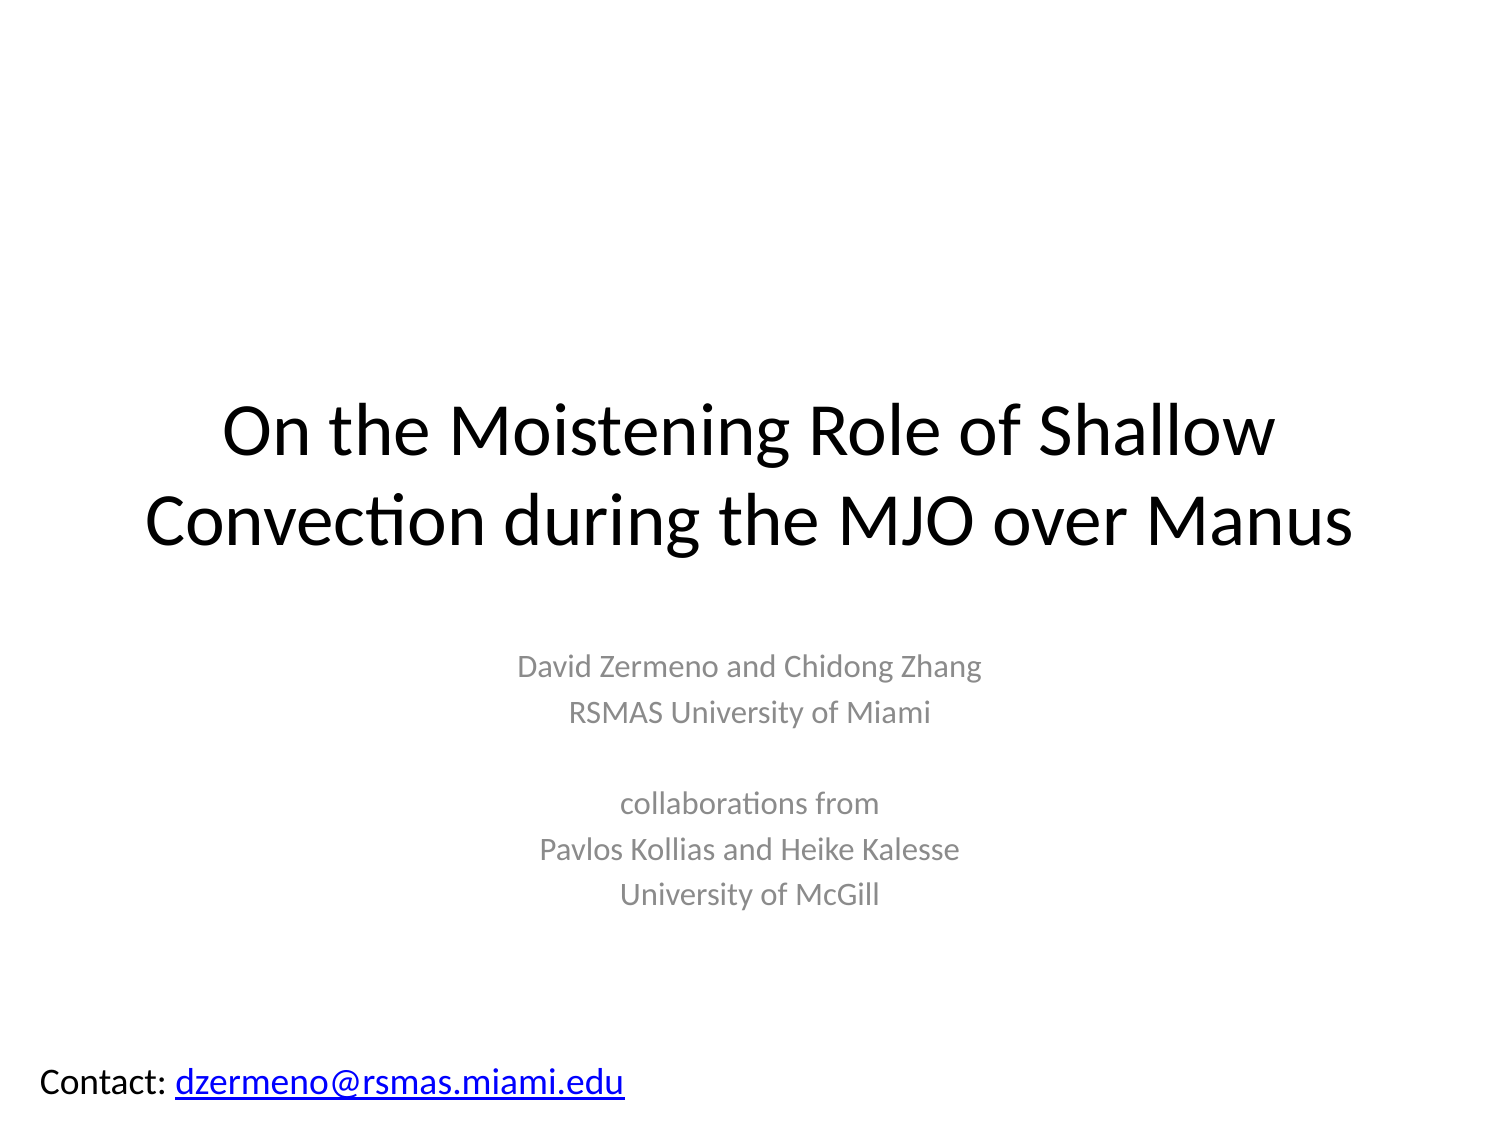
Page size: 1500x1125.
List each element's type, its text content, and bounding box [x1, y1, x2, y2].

text_box Contact: dzermeno@rsmas.miami.edu [24, 1049, 1413, 1110]
subtitle David Zermeno and Chidong Zhang RSMAS University of Miami collaborations from Pavlos Kollias and Heike Kalesse University of McGill [225, 637, 1275, 925]
title On the Moistening Role of Shallow Convection during the MJO over Manus [112, 349, 1388, 591]
